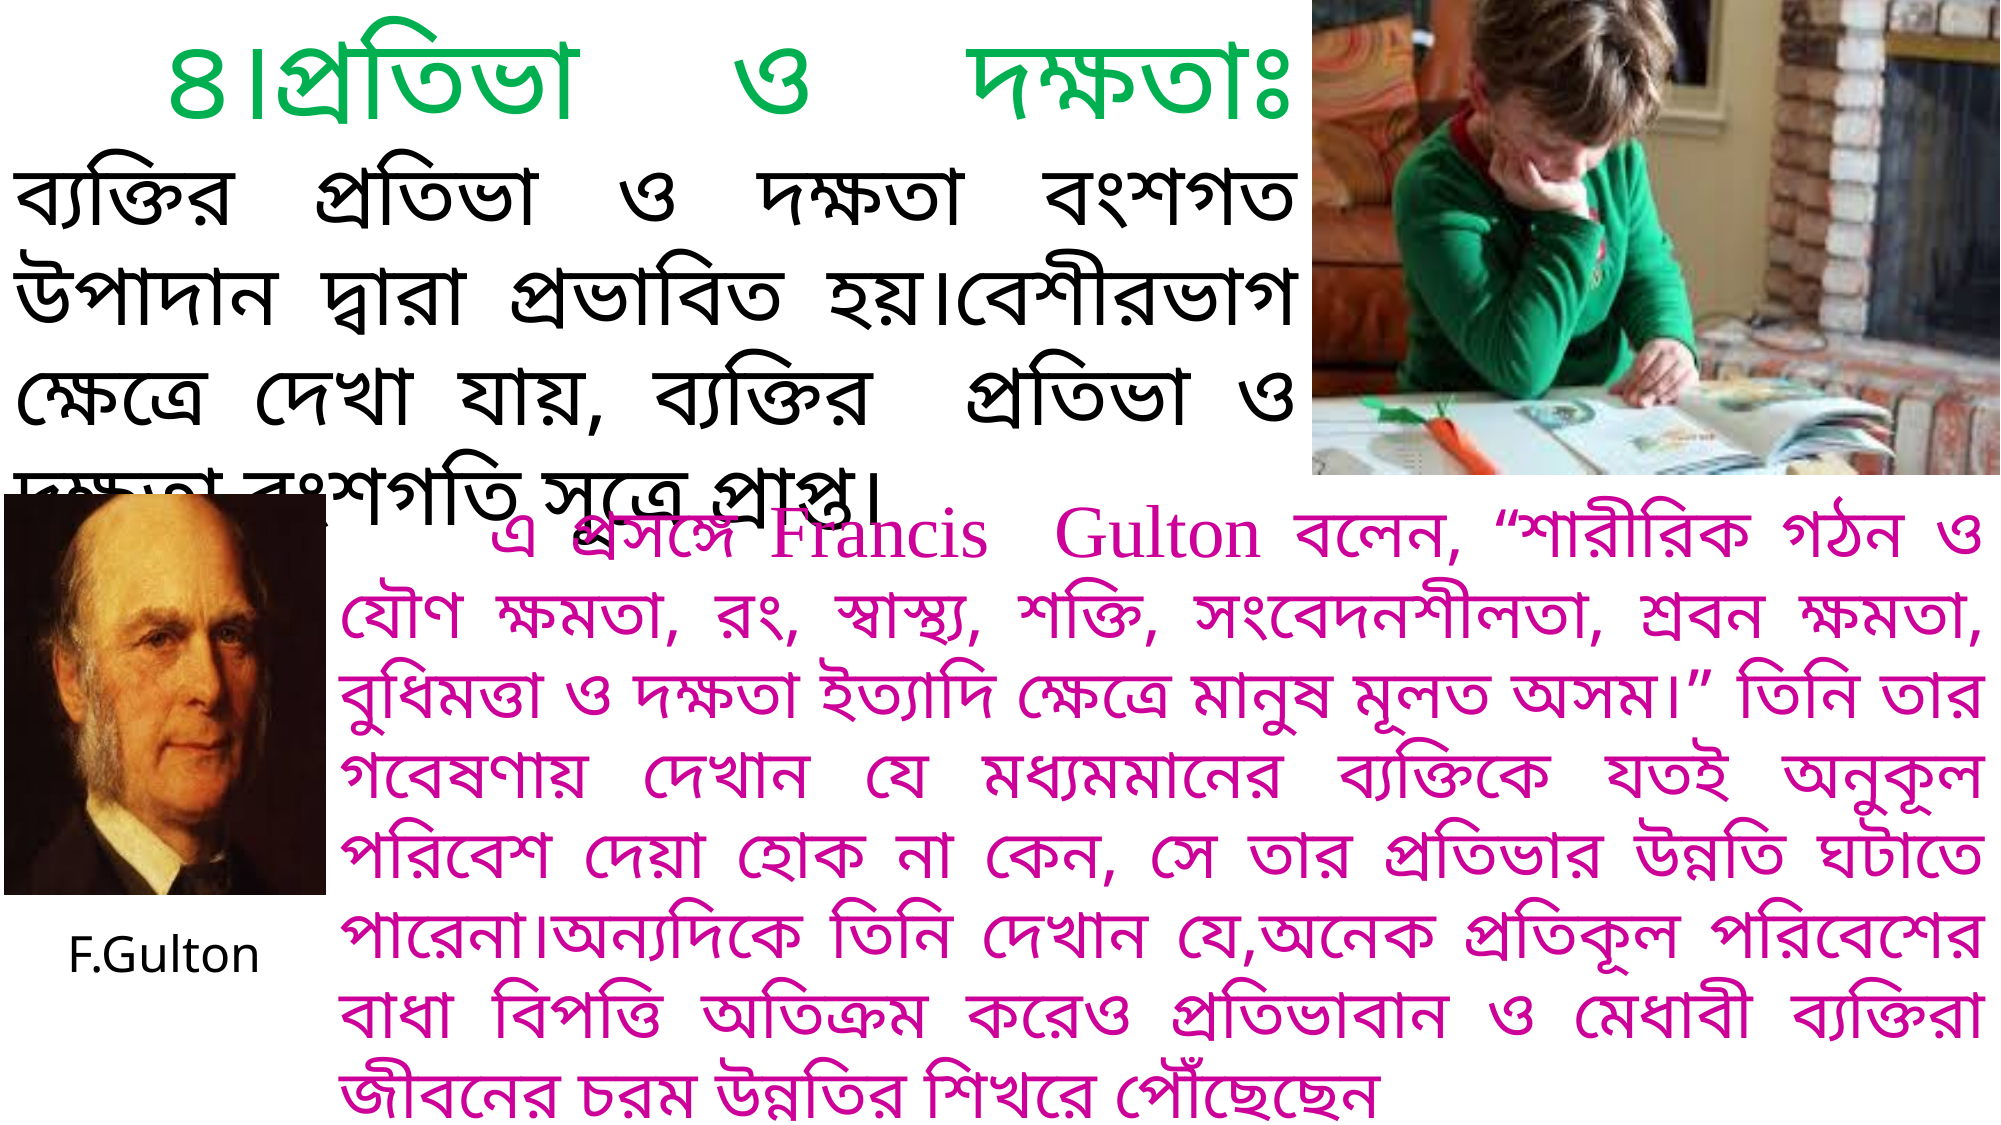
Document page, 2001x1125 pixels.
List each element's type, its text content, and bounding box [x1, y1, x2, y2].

text_box F.Gulton [20, 914, 309, 990]
text_box ৪।প্রতিভা ও দক্ষতাঃ ব্যক্তির প্রতিভা ও দক্ষতা বংশগত উপাদান দ্বারা প্রভাবিত হয়।বেশীরভাগ ক্ষেত্রে দেখা যায়, ব্যক্তির প্রতিভা ও দক্ষতা বংশগতি সূত্রে প্রাপ্ত। [0, 0, 1310, 497]
text_box এ প্রসঙ্গে Francis Gulton বলেন, “শারীরিক গঠন ও যৌণ ক্ষমতা, রং, স্বাস্থ্য, শক্তি, সংবেদনশীলতা, শ্রবন ক্ষমতা, বুধিমত্তা ও দক্ষতা ইত্যাদি ক্ষেত্রে মানুষ মূলত অসম।” তিনি তার গবেষণায় দেখান যে মধ্যমমানের ব্যক্তিকে যতই অনুকূল পরিবেশ দেয়া হোক না কেন, সে তার প্রতিভার উন্নতি ঘটাতে পারেনা।অন্যদিকে তিনি দেখান যে,অনেক প্রতিকূল পরিবেশের বাধা বিপত্তি অতিক্রম করেও প্রতিভাবান ও মেধাবী ব্যক্তিরা জীবনের চরম উন্নতির শিখরে পৌঁছেছেন [324, 474, 2000, 1125]
picture [4, 494, 326, 896]
picture [1312, 0, 2000, 476]
